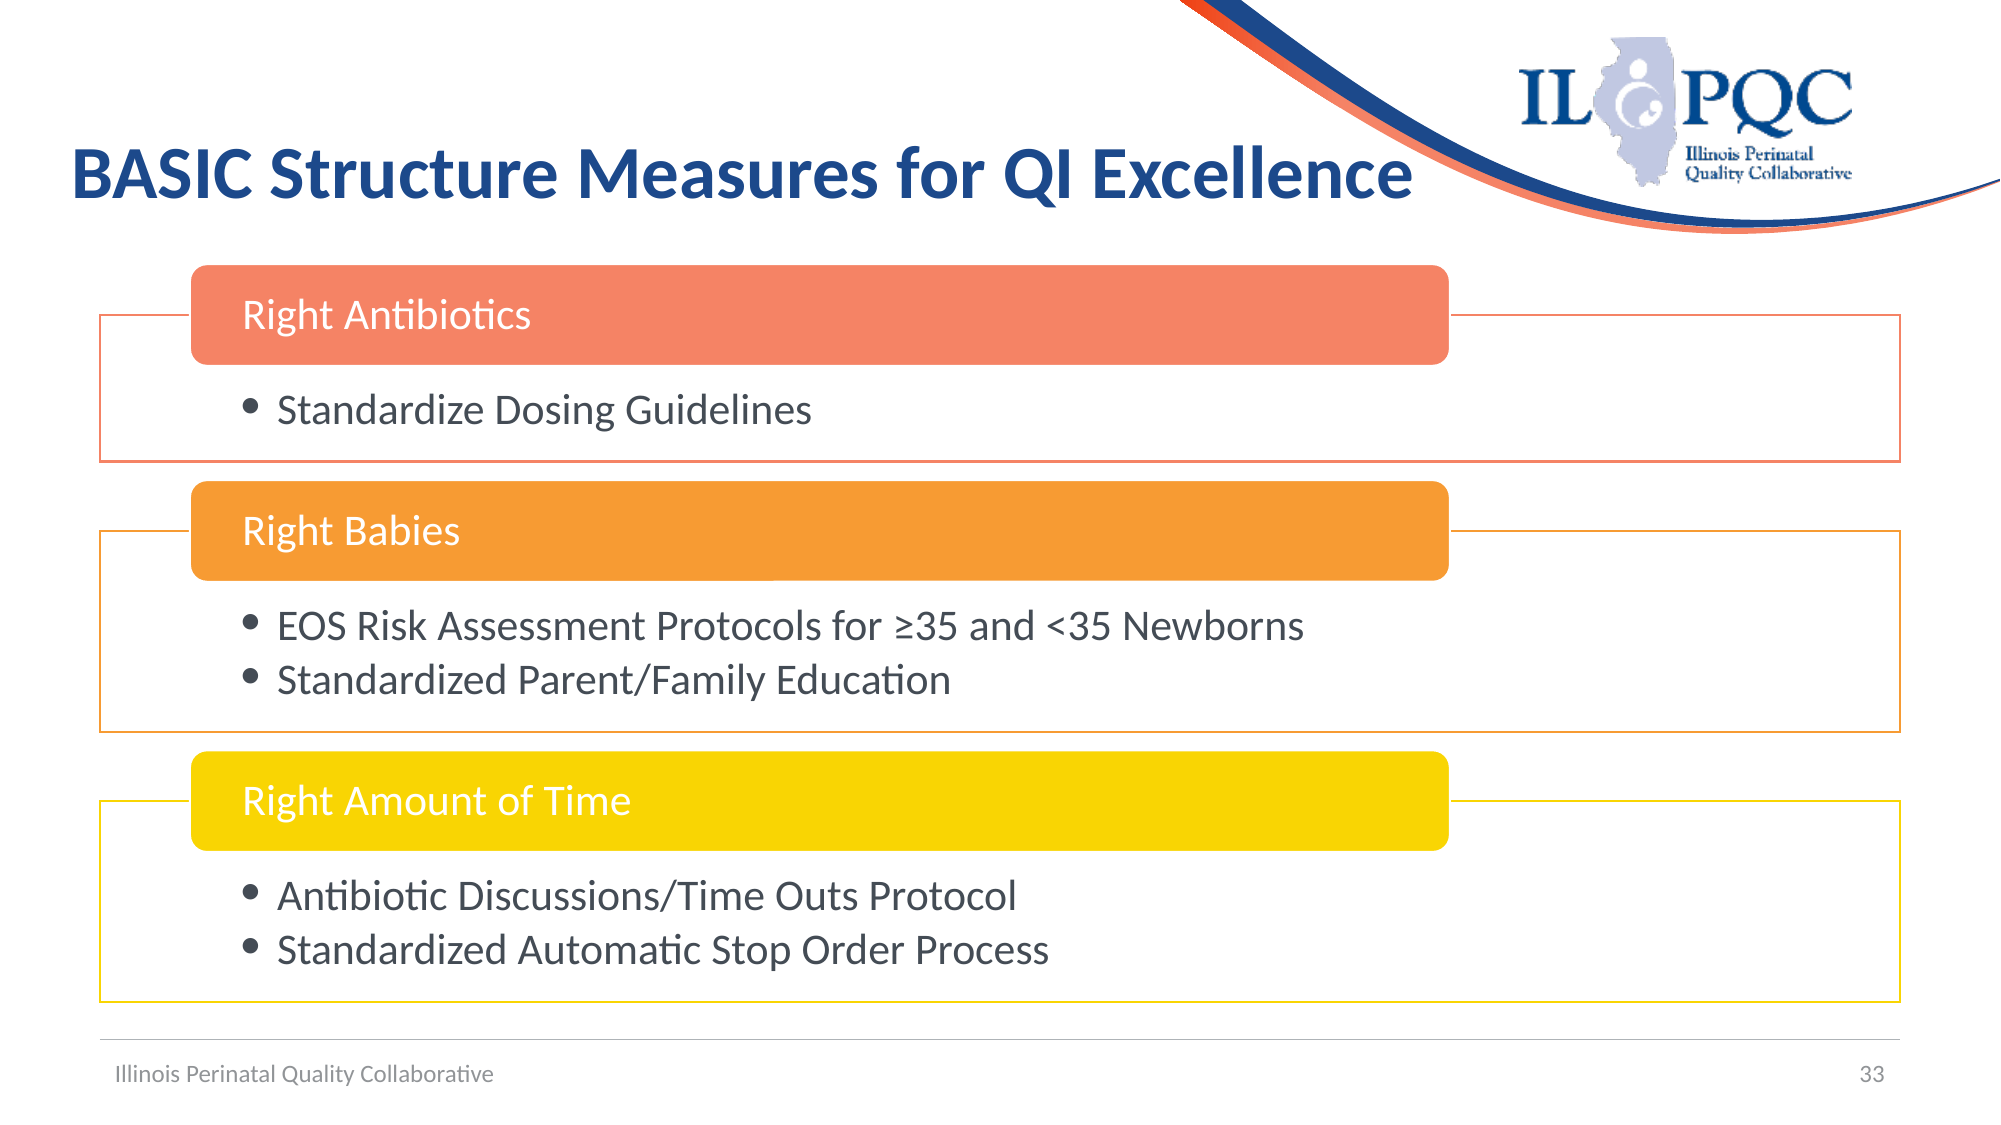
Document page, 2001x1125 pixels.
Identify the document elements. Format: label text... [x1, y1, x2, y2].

title BASIC Structure Measures for QI Excellence [55, 59, 1856, 278]
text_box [99, 263, 1901, 1003]
slide_number 33 [1449, 1042, 1900, 1103]
picture [1519, 37, 1852, 59]
footer Illinois Perinatal Quality Collaborative [99, 1042, 775, 1103]
